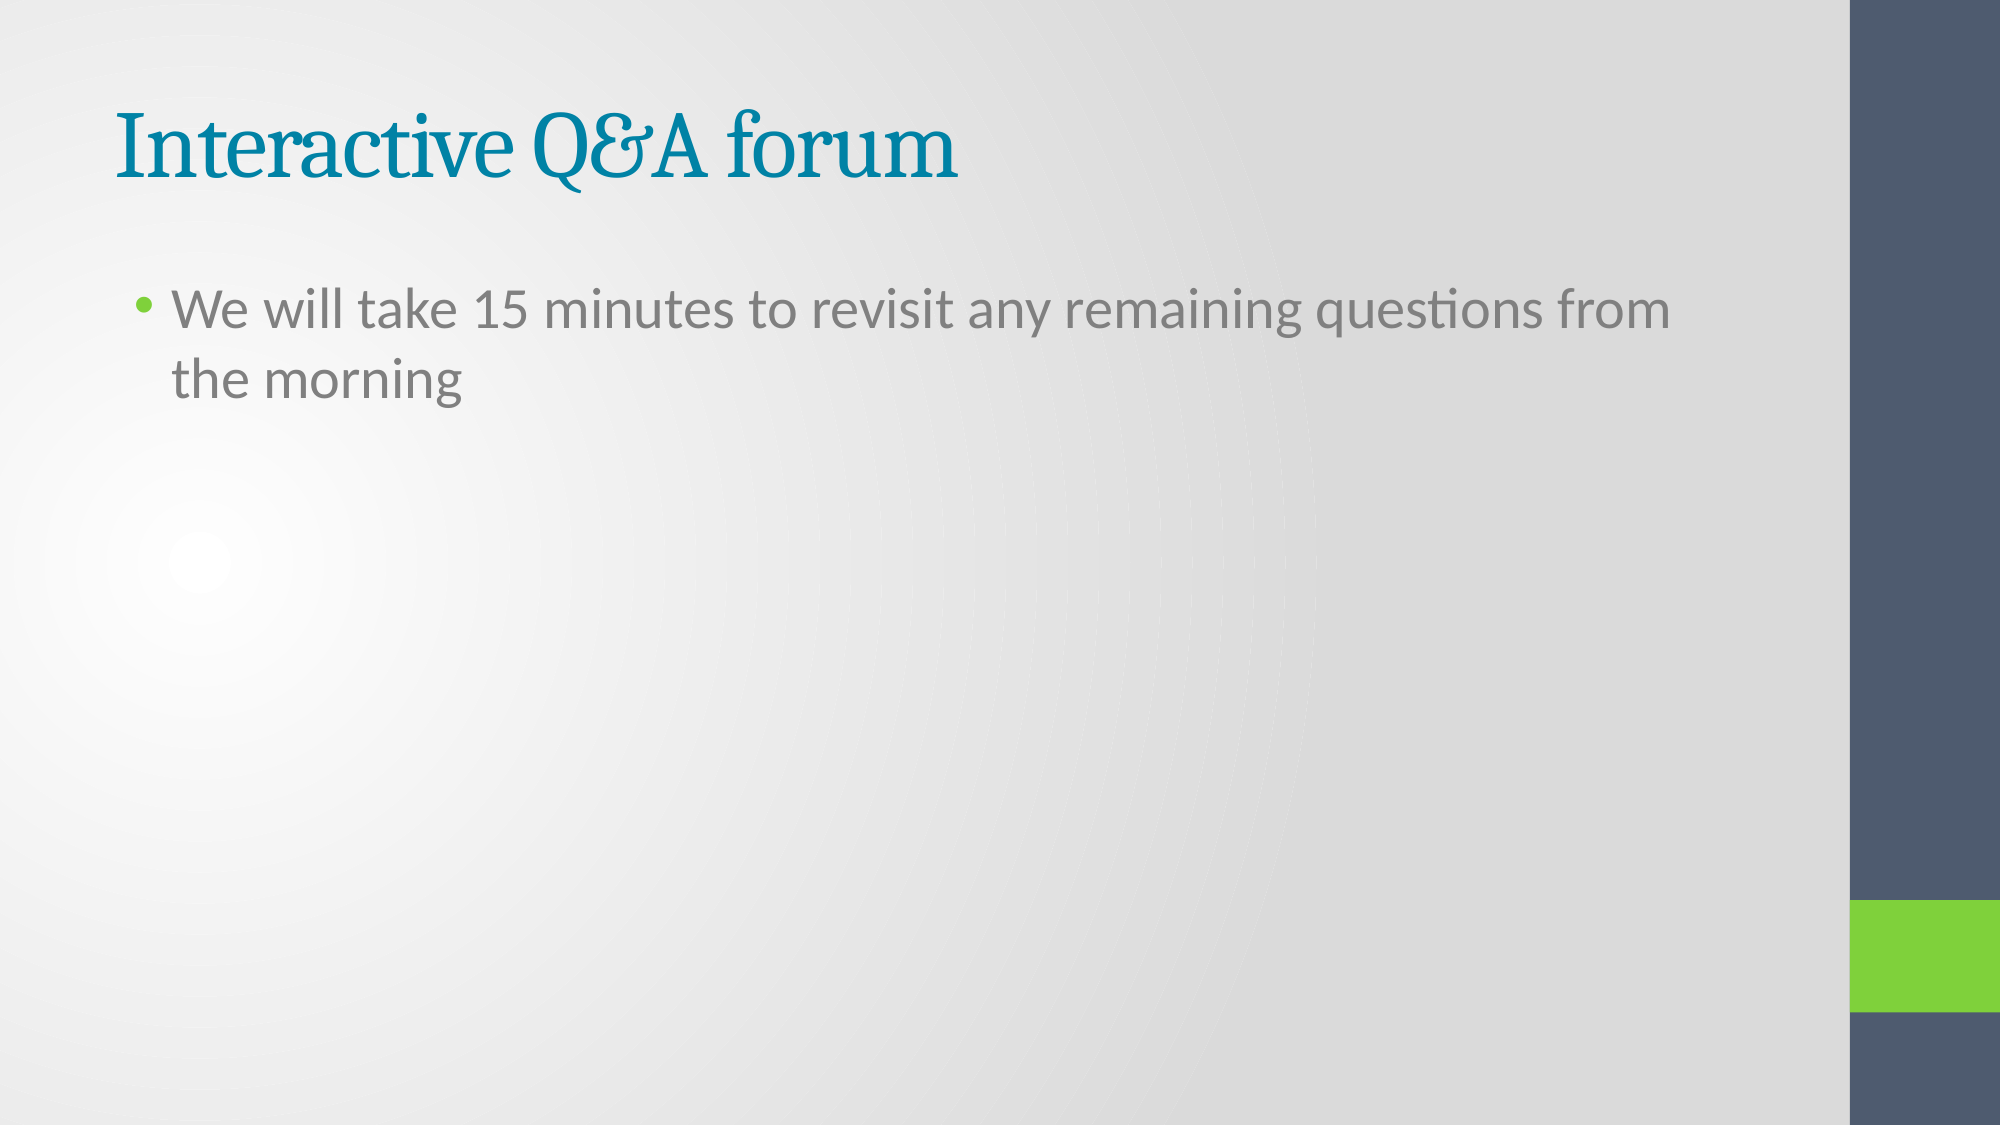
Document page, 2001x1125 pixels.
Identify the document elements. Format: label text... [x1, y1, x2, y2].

list We will take 15 minutes to revisit any remaining questions from the morning [99, 262, 1767, 1050]
title Interactive Q&A forum [99, 45, 1767, 233]
